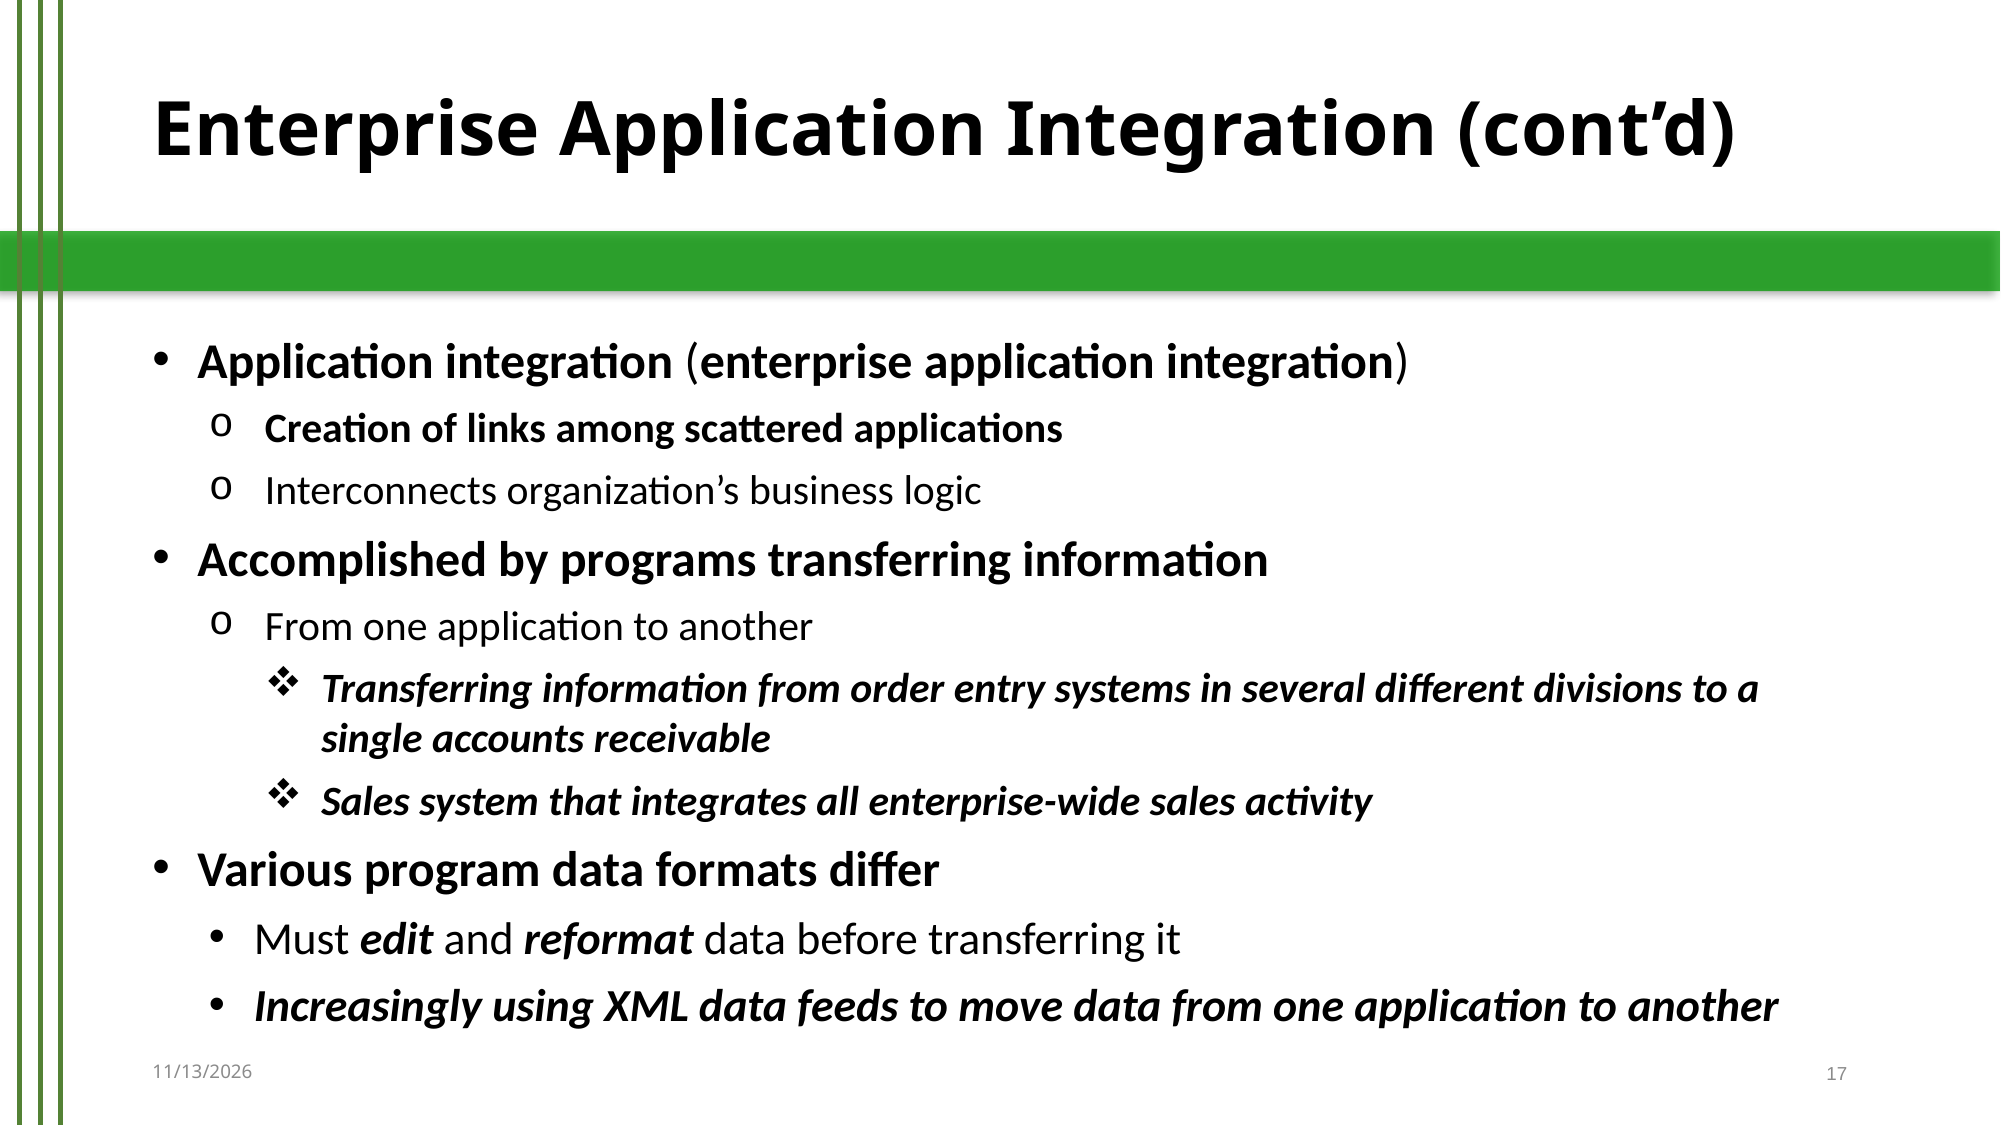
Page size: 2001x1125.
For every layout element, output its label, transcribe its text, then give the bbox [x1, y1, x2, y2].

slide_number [137, 1042, 588, 1103]
list Application integration (enterprise application integration) Creation of links among scattered applications Interconnects organization’s business logic Accomplished by programs transferring information From one application to another Transferring information from order entry systems in several different divisions to a single accounts receivable Sales system that integrates all enterprise-wide sales activity Various program data formats differ Must edit and reformat data before transferring it Increasingly using XML data feeds to move data from one application to another [137, 320, 1863, 1043]
slide_number 17 [1714, 1043, 1863, 1103]
title Enterprise Application Integration (cont’d) [137, 59, 1842, 202]
